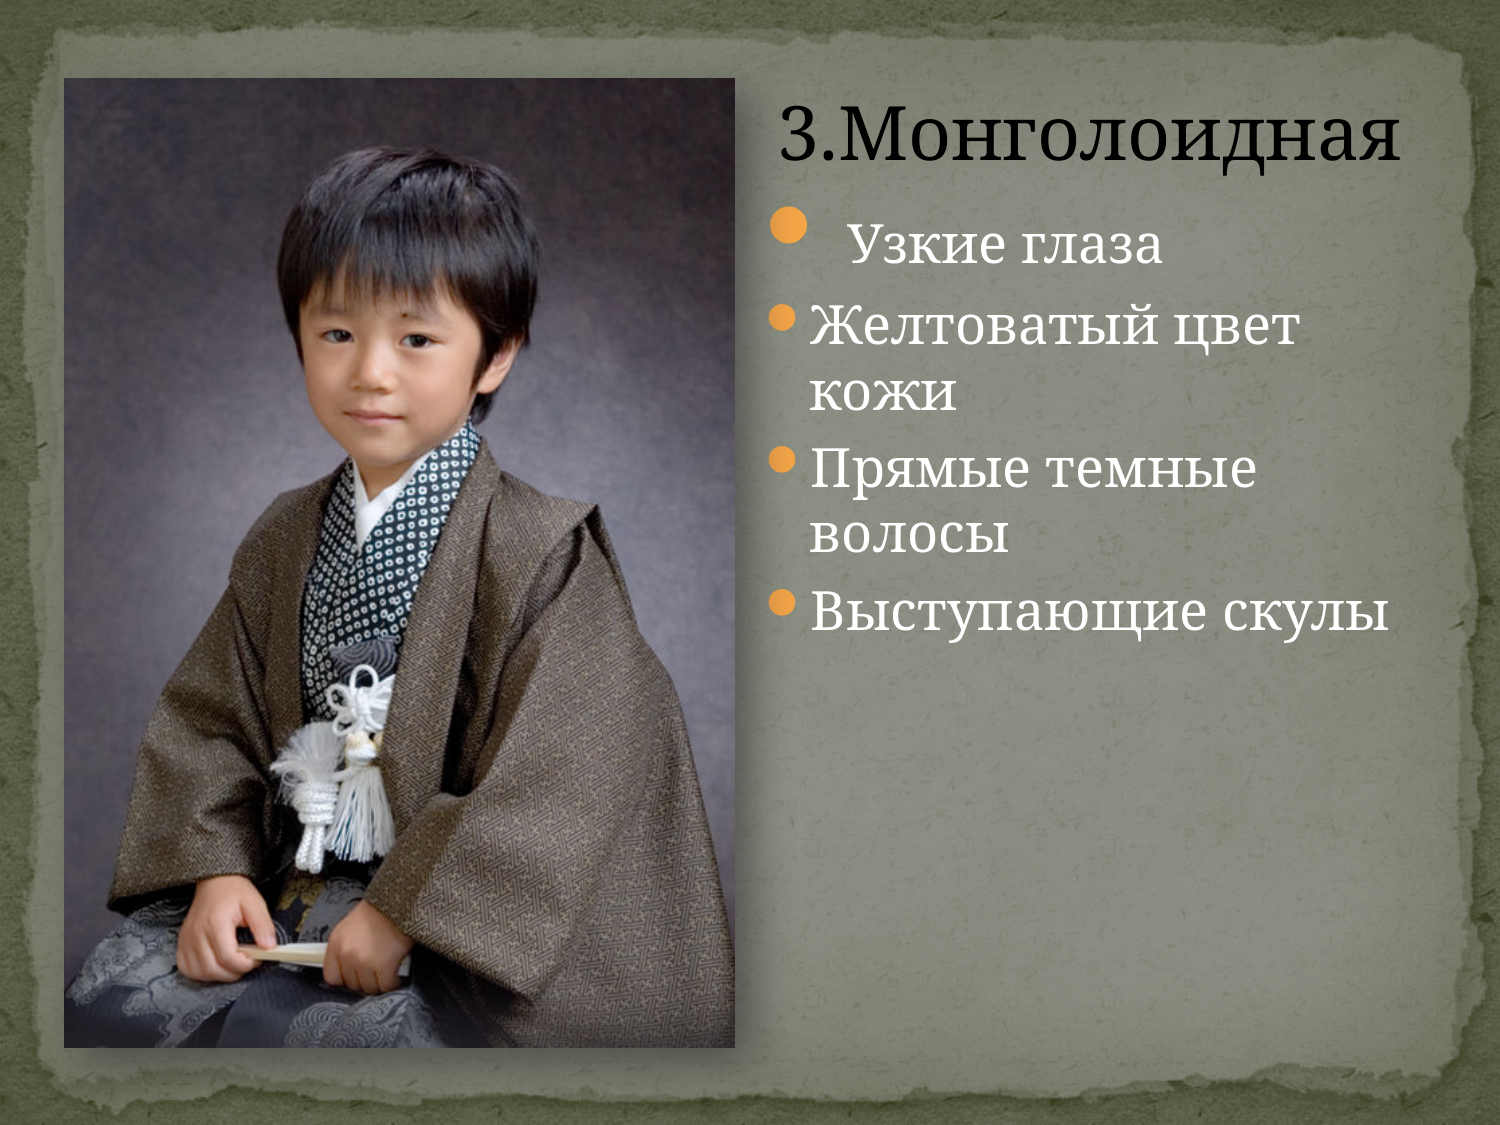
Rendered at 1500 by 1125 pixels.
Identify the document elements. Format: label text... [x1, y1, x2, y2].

picture [64, 78, 736, 1048]
list 3.Монголоидная Узкие глаза Желтоватый цвет кожи Прямые темные волосы Выступающие скулы [768, 78, 1429, 1000]
